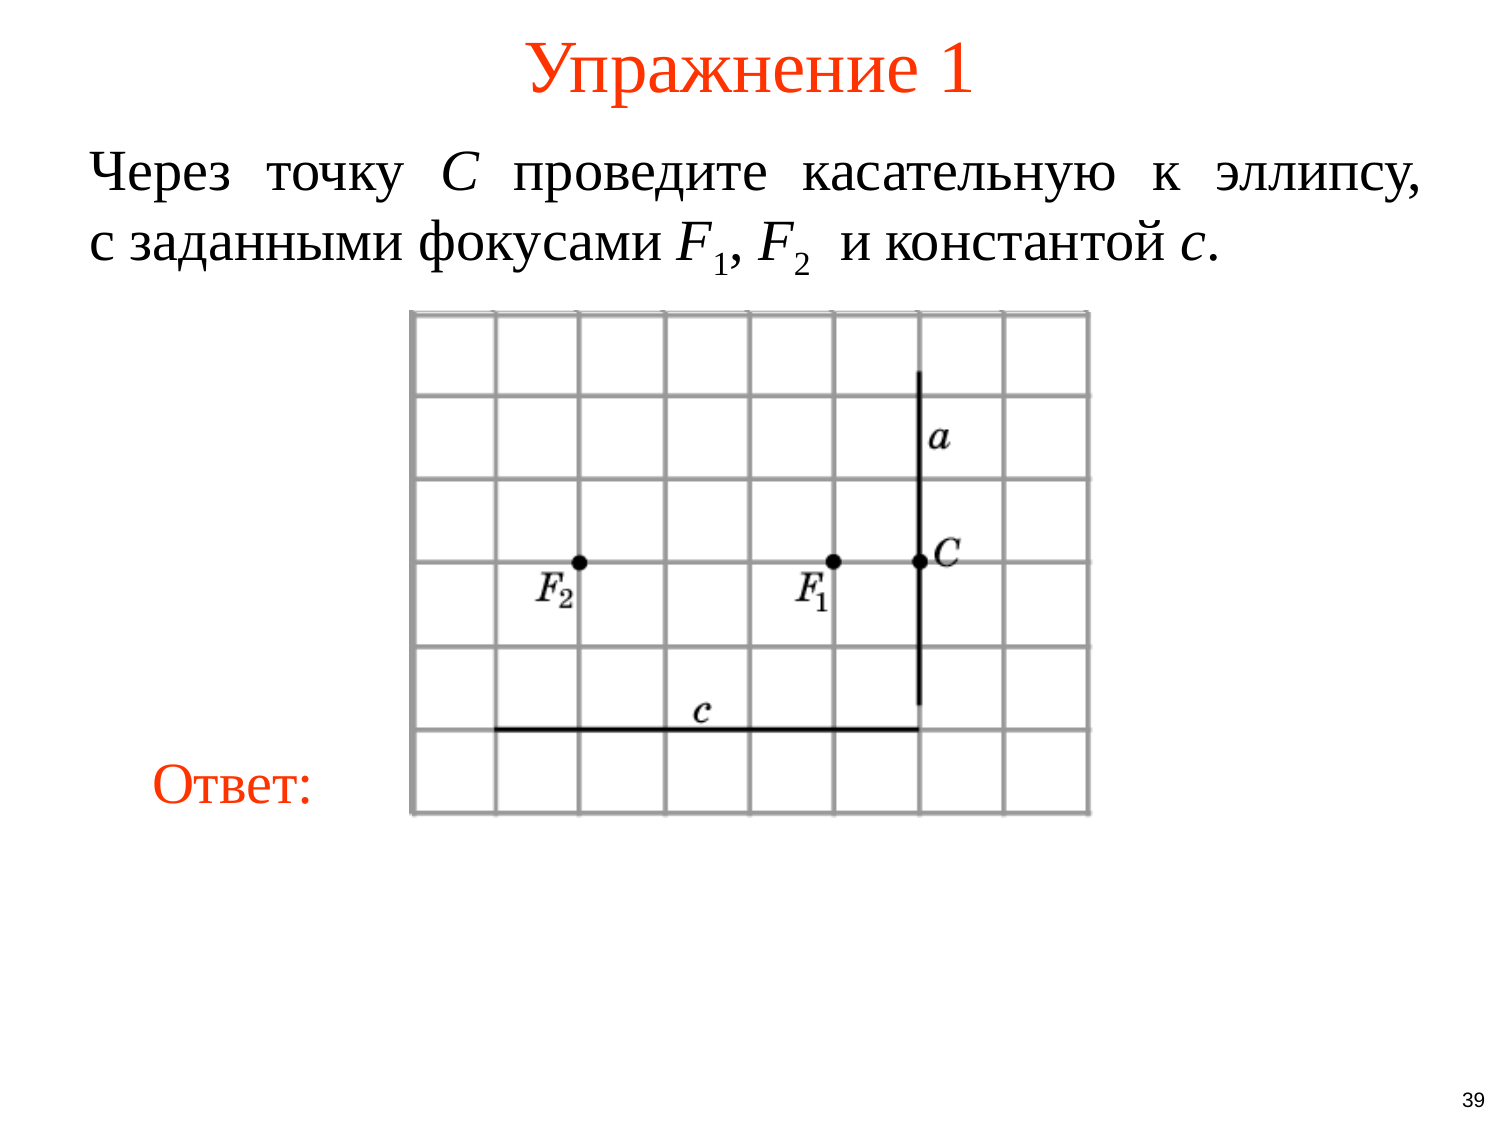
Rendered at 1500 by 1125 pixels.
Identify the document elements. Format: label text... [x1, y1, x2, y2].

slide_number 39 [1417, 1079, 1500, 1125]
title Упражнение 1 [112, 24, 1388, 100]
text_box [137, 312, 1093, 823]
text_box Через точку C проведите касательную к эллипсу, с заданными фокусами F1, F2 и константой с. [74, 124, 1438, 290]
